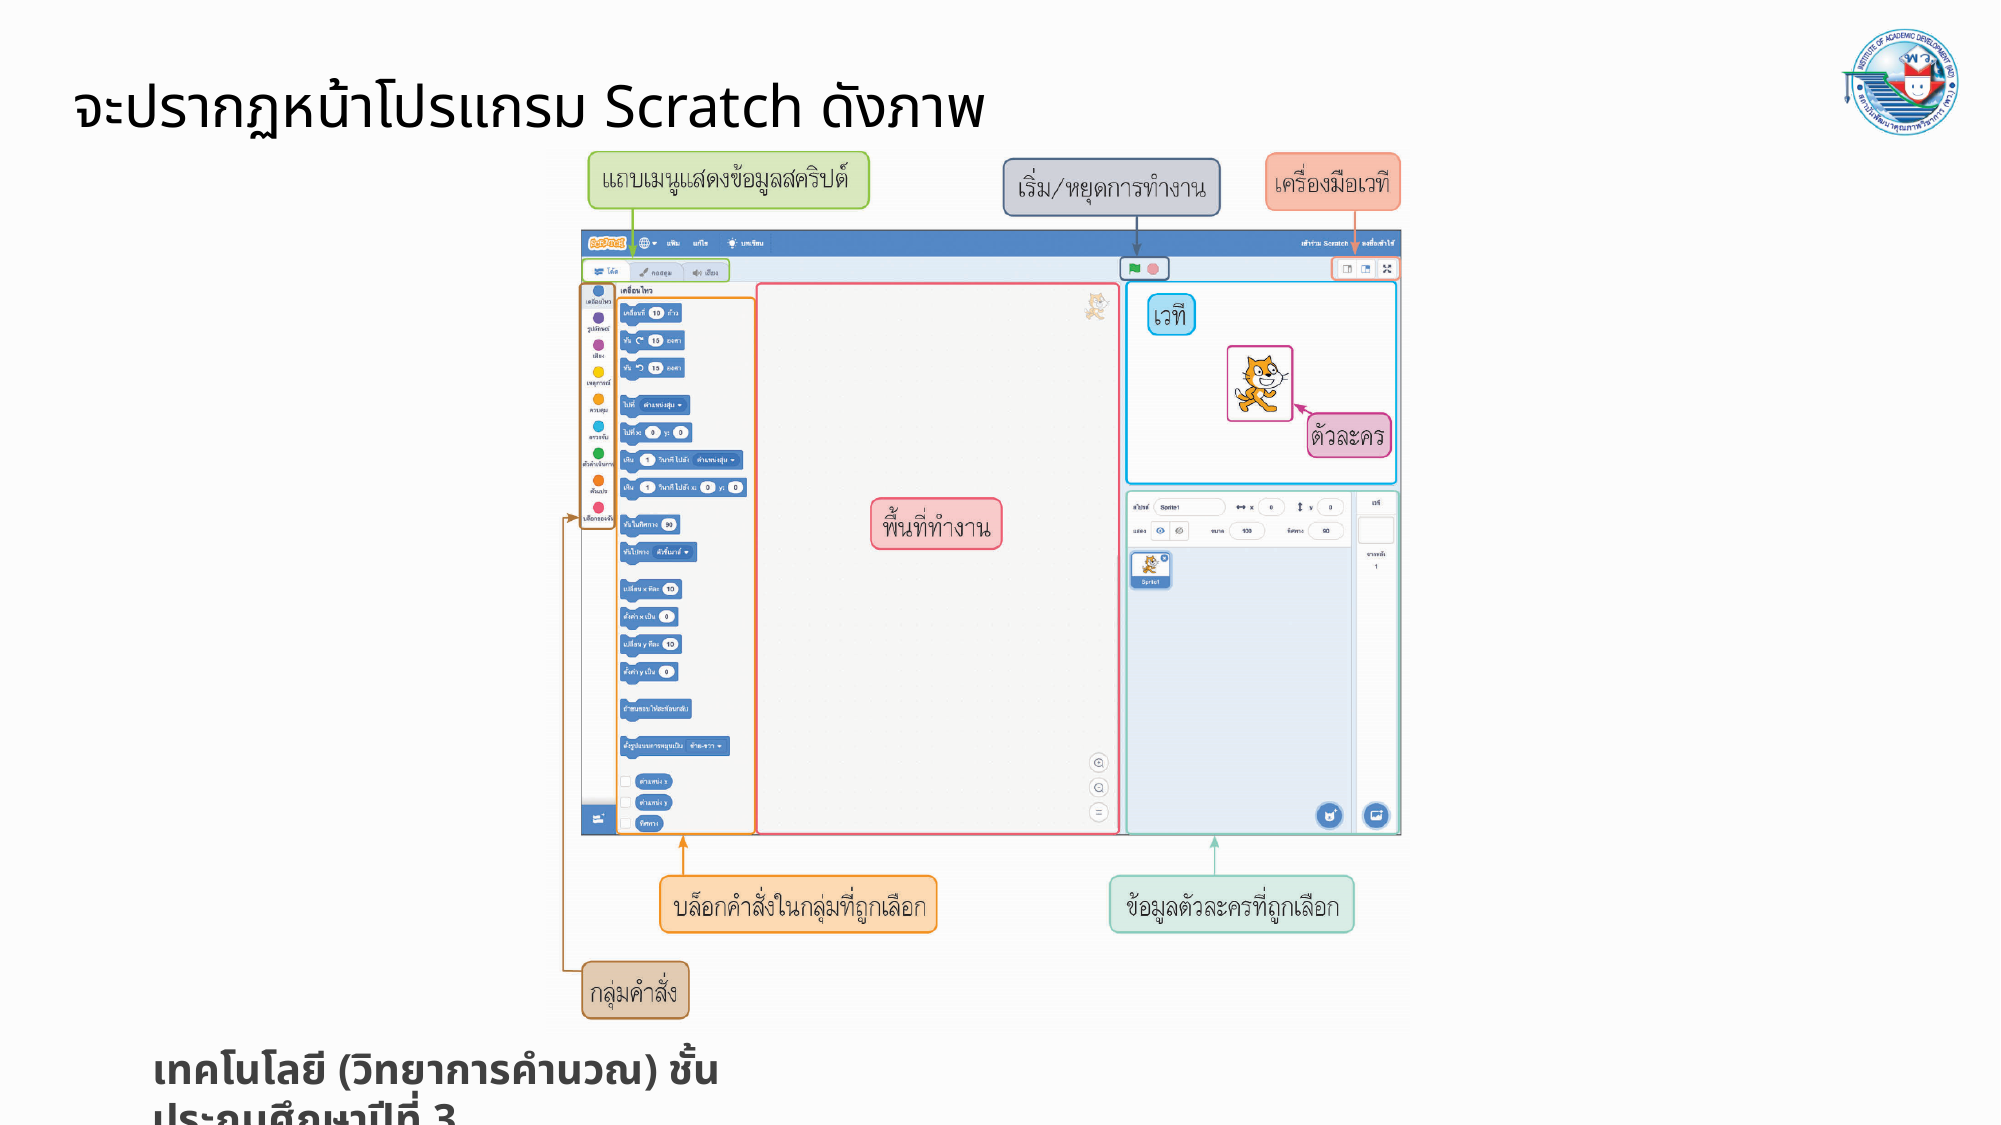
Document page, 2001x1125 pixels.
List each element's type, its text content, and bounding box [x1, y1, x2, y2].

text_box จะปรากฏหน้าโปรแกรม Scratch ดังภาพ [59, 62, 1937, 147]
footer เทคโนโลยี (วิทยาการคำนวณ) ชั้นประถมศึกษาปีที่ 3 [137, 1071, 813, 1115]
picture [546, 147, 1410, 1034]
picture [1840, 27, 1960, 137]
